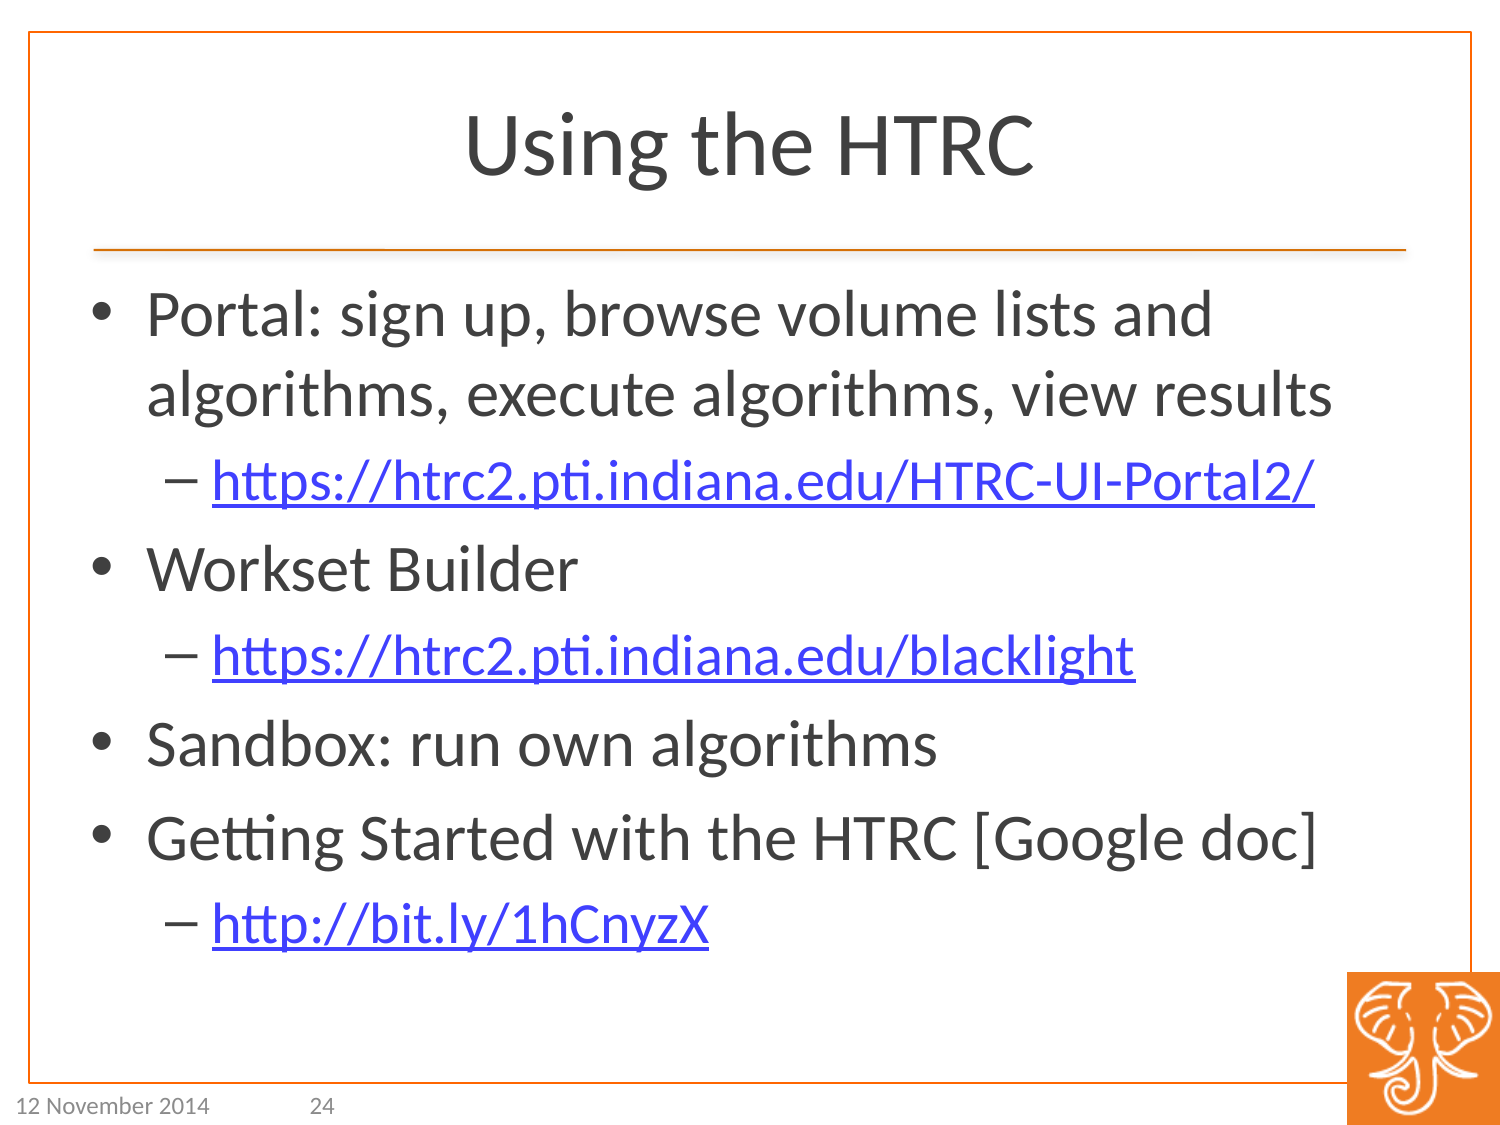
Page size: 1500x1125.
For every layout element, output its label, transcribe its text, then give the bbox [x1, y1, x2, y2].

list Portal: sign up, browse volume lists and algorithms, execute algorithms, view results https://htrc2.pti.indiana.edu/HTRC-UI-Portal2/ Workset Builder https://htrc2.pti.indiana.edu/blacklight Sandbox: run own algorithms Getting Started with the HTRC [Google doc] http://bit.ly/1hCnyzX [75, 262, 1425, 1066]
slide_number 24 [0, 1083, 350, 1125]
title Using the HTRC [75, 45, 1425, 233]
picture [1347, 972, 1500, 1125]
